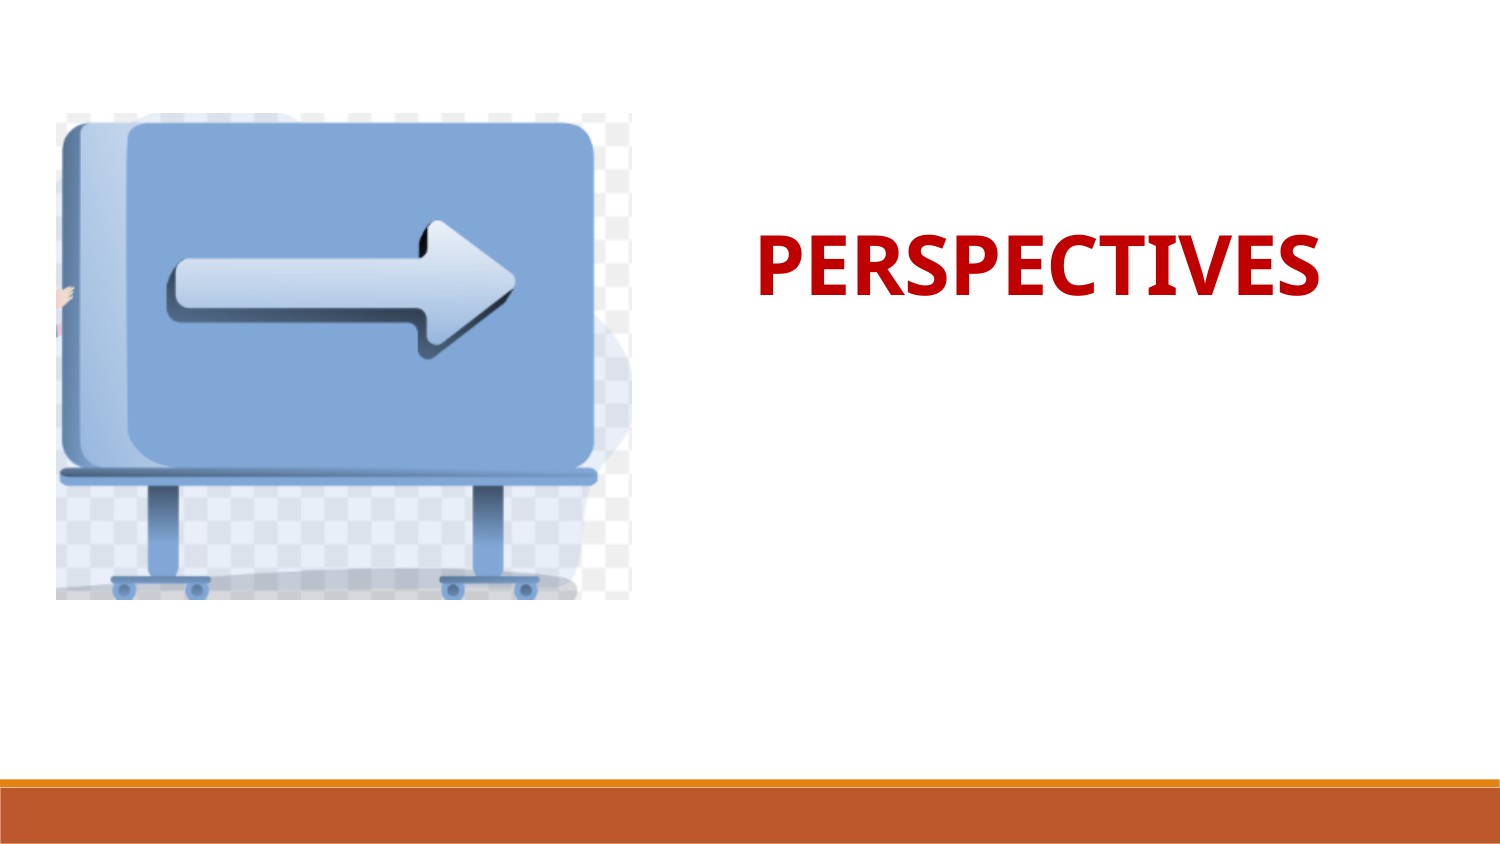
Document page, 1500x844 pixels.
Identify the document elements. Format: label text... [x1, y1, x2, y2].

title Perspectives [639, 197, 1500, 344]
picture [56, 113, 632, 601]
